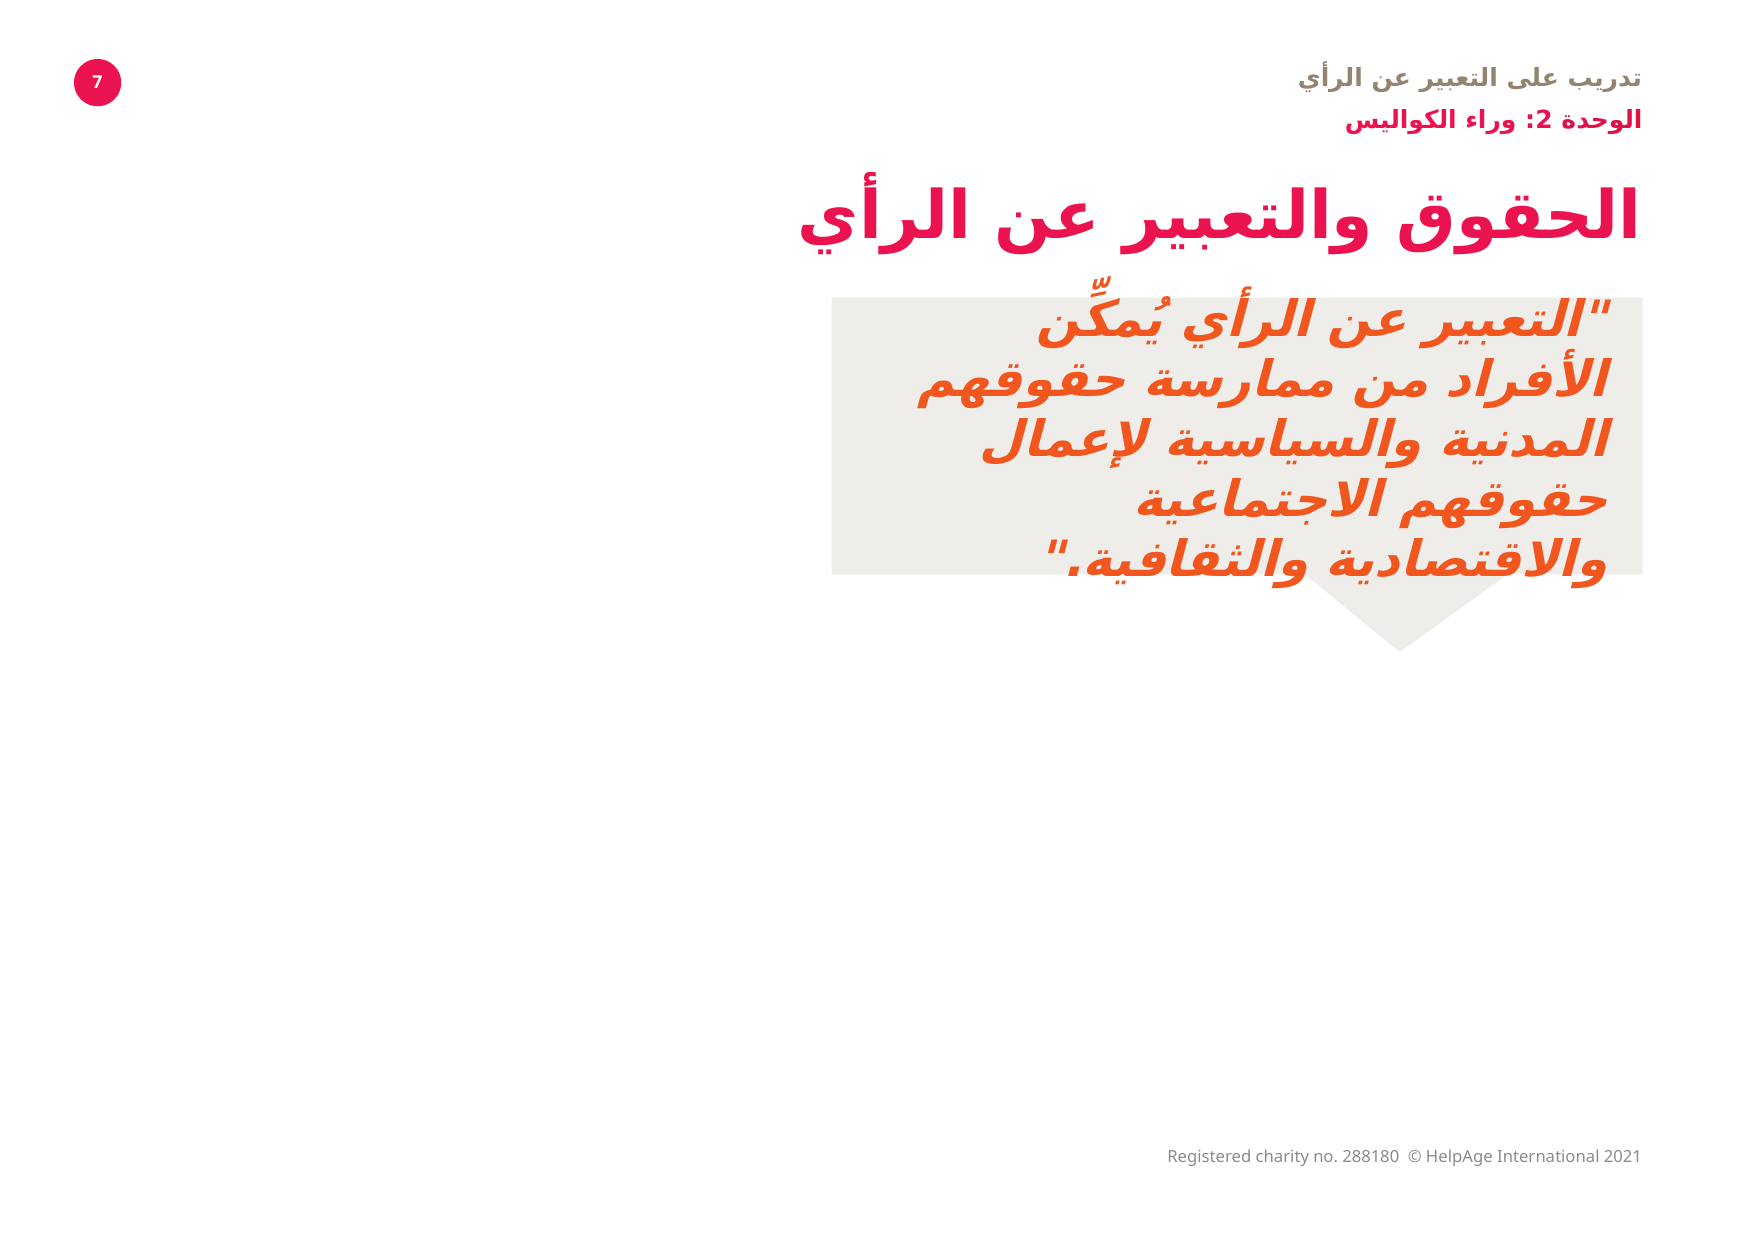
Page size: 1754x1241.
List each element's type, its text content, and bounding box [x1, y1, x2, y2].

title الحقوق والتعبير عن الرأي [256, 182, 1643, 298]
text_box تدريب على التعبير عن الرأي الوحدة 2: وراء الكواليس [873, 70, 1643, 158]
text_box "التعبير عن الرأي يُمكِّن الأفراد من ممارسة حقوقهم المدنية والسياسية لإعمال حقوقهم الاجتماعية والاقتصادية والثقافية." [830, 296, 1644, 654]
slide_number 7 [73, 71, 122, 105]
